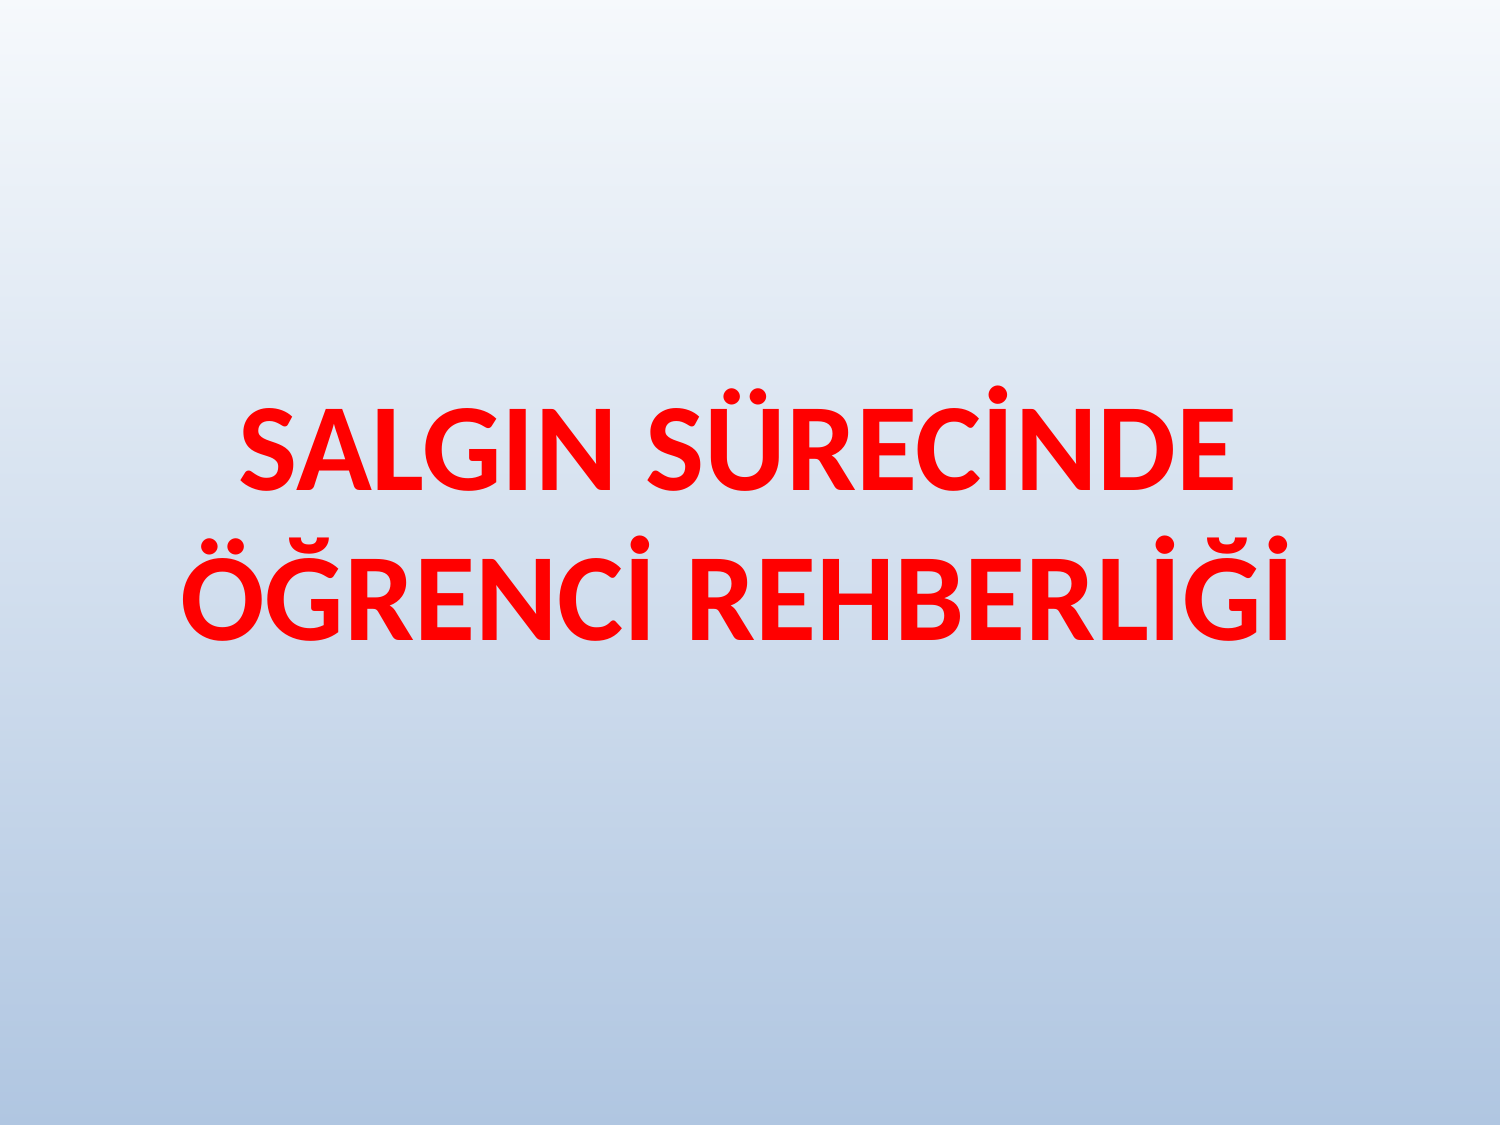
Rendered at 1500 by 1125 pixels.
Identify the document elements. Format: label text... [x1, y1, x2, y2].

title SALGIN SÜRECİNDE ÖĞRENCİ REHBERLİĞİ [100, 172, 1376, 858]
